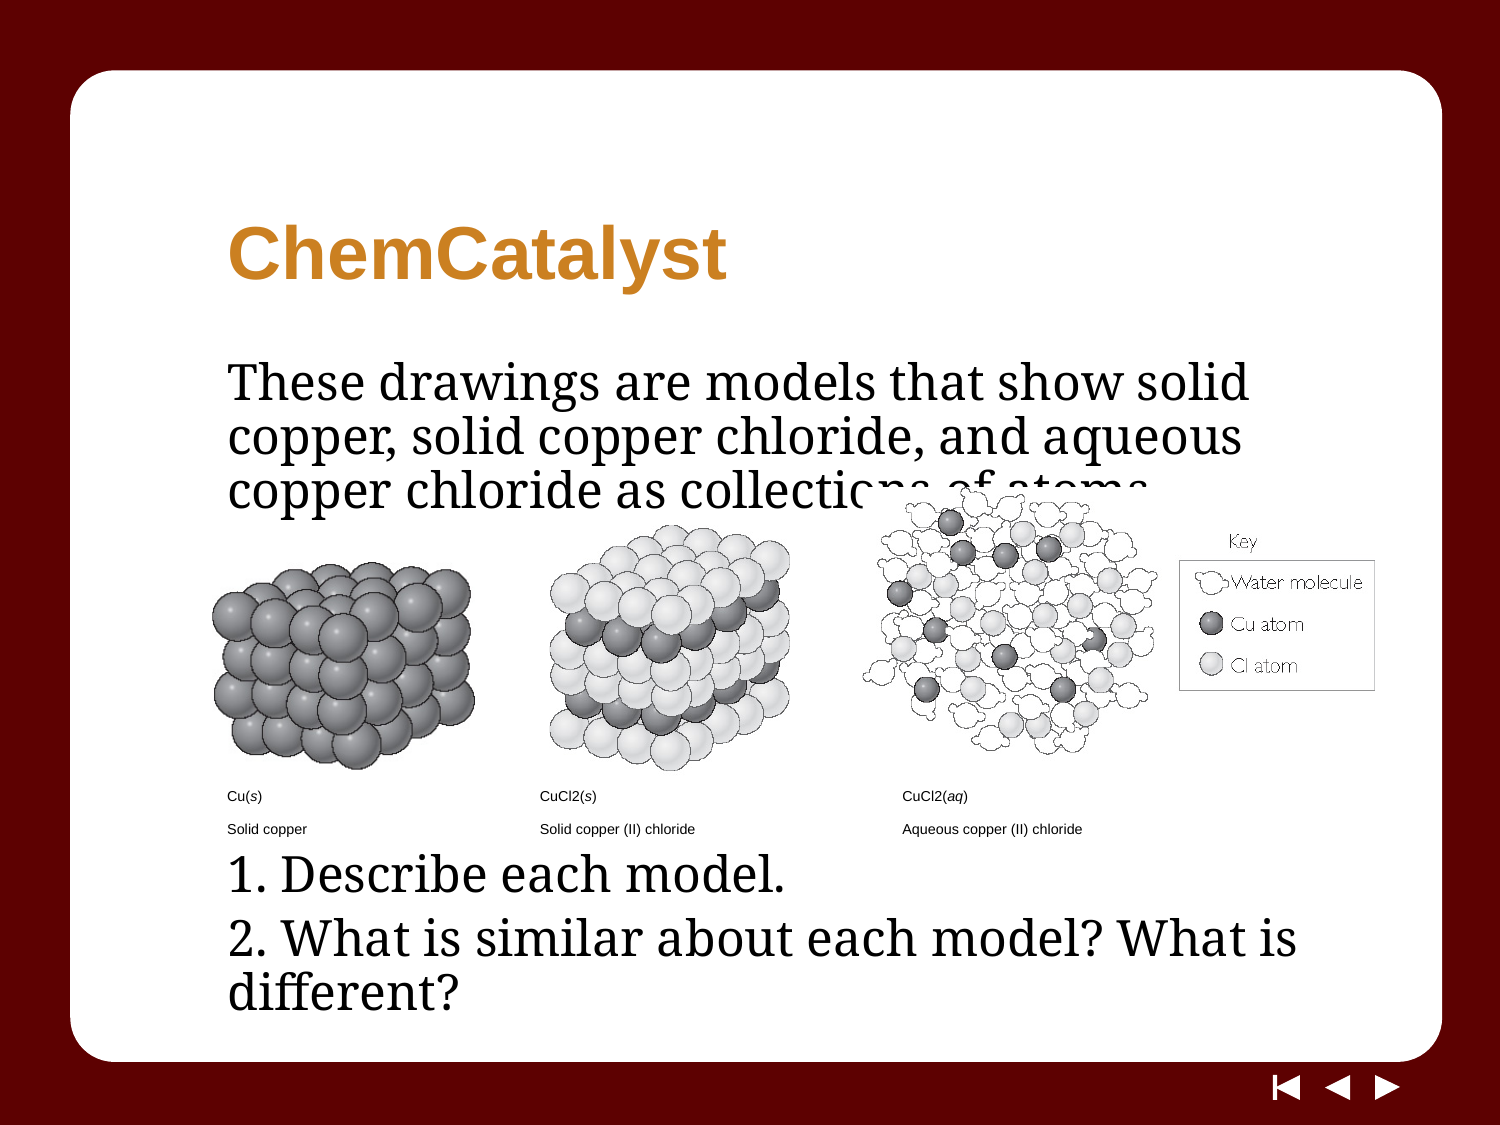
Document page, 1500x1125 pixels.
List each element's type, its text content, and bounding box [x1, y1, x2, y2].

list These drawings are models that show solid copper, solid copper chloride, and aqueous copper chloride as collections of atoms. 1. Describe each model. 2. What is similar about each model? What is different? [212, 350, 1388, 988]
picture [212, 562, 476, 788]
title ChemCatalyst [212, 174, 1425, 325]
picture [549, 524, 791, 788]
picture [862, 487, 1376, 765]
text_box Cu(s) Solid copper [212, 795, 453, 846]
text_box CuCl2(aq) Aqueous copper (II) chloride [887, 773, 1375, 846]
text_box CuCl2(s) Solid copper (II) chloride [525, 762, 875, 846]
